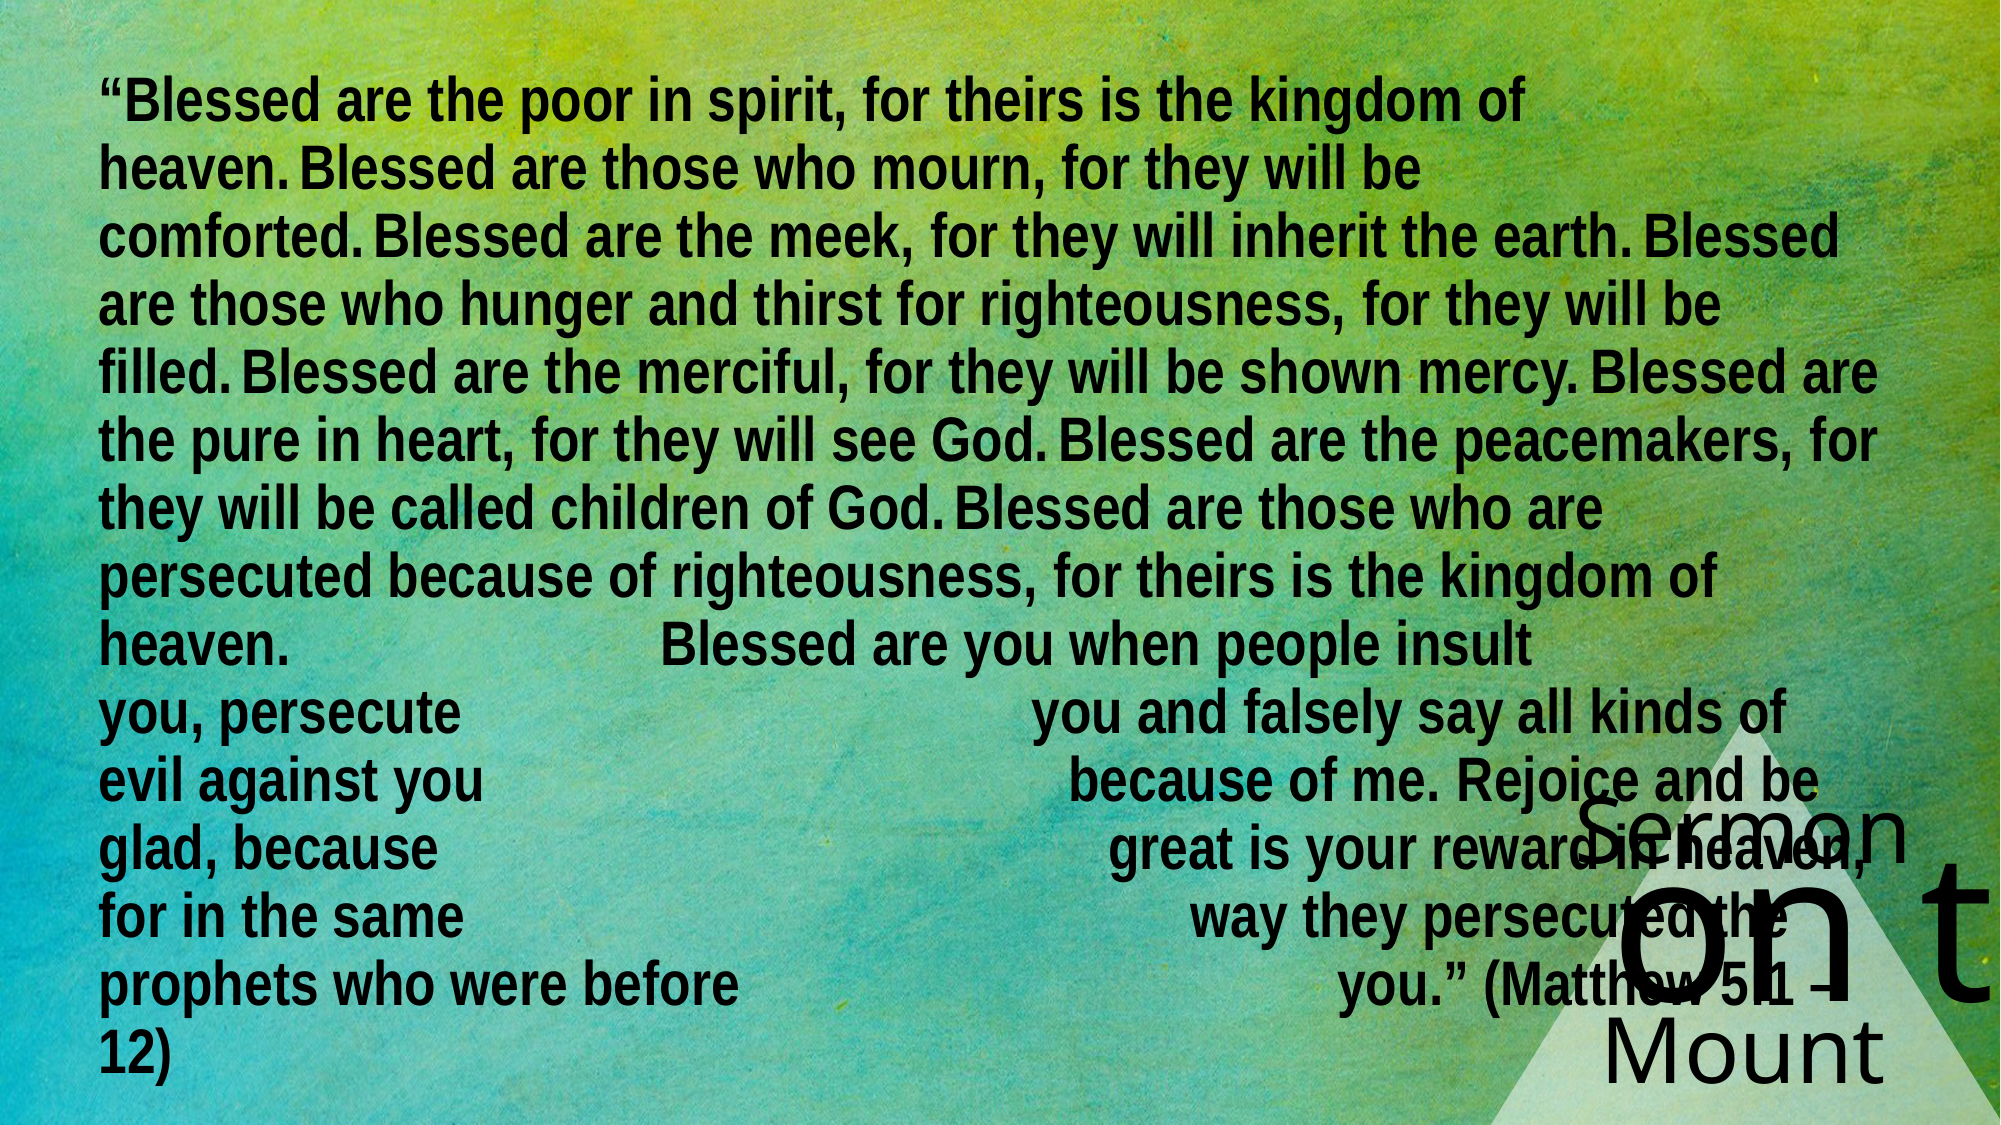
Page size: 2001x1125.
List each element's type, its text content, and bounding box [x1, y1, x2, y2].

picture [0, 0, 2001, 1125]
list “Blessed are the poor in spirit, for theirs is the kingdom of heaven. Blessed are those who mourn, for they will be comforted. Blessed are the meek, for they will inherit the earth. Blessed are those who hunger and thirst for righteousness, for they will be filled. Blessed are the merciful, for they will be shown mercy. Blessed are the pure in heart, for they will see God. Blessed are the peacemakers, for they will be called children of God. Blessed are those who are persecuted because of righteousness, for theirs is the kingdom of heaven. Blessed are you when people insult you, persecute you and falsely say all kinds of evil against you because of me. Rejoice and be glad, because great is your reward in heaven, for in the same way they persecuted the prophets who were before you.” (Matthew 5:1 – 12) [83, 59, 1897, 1100]
